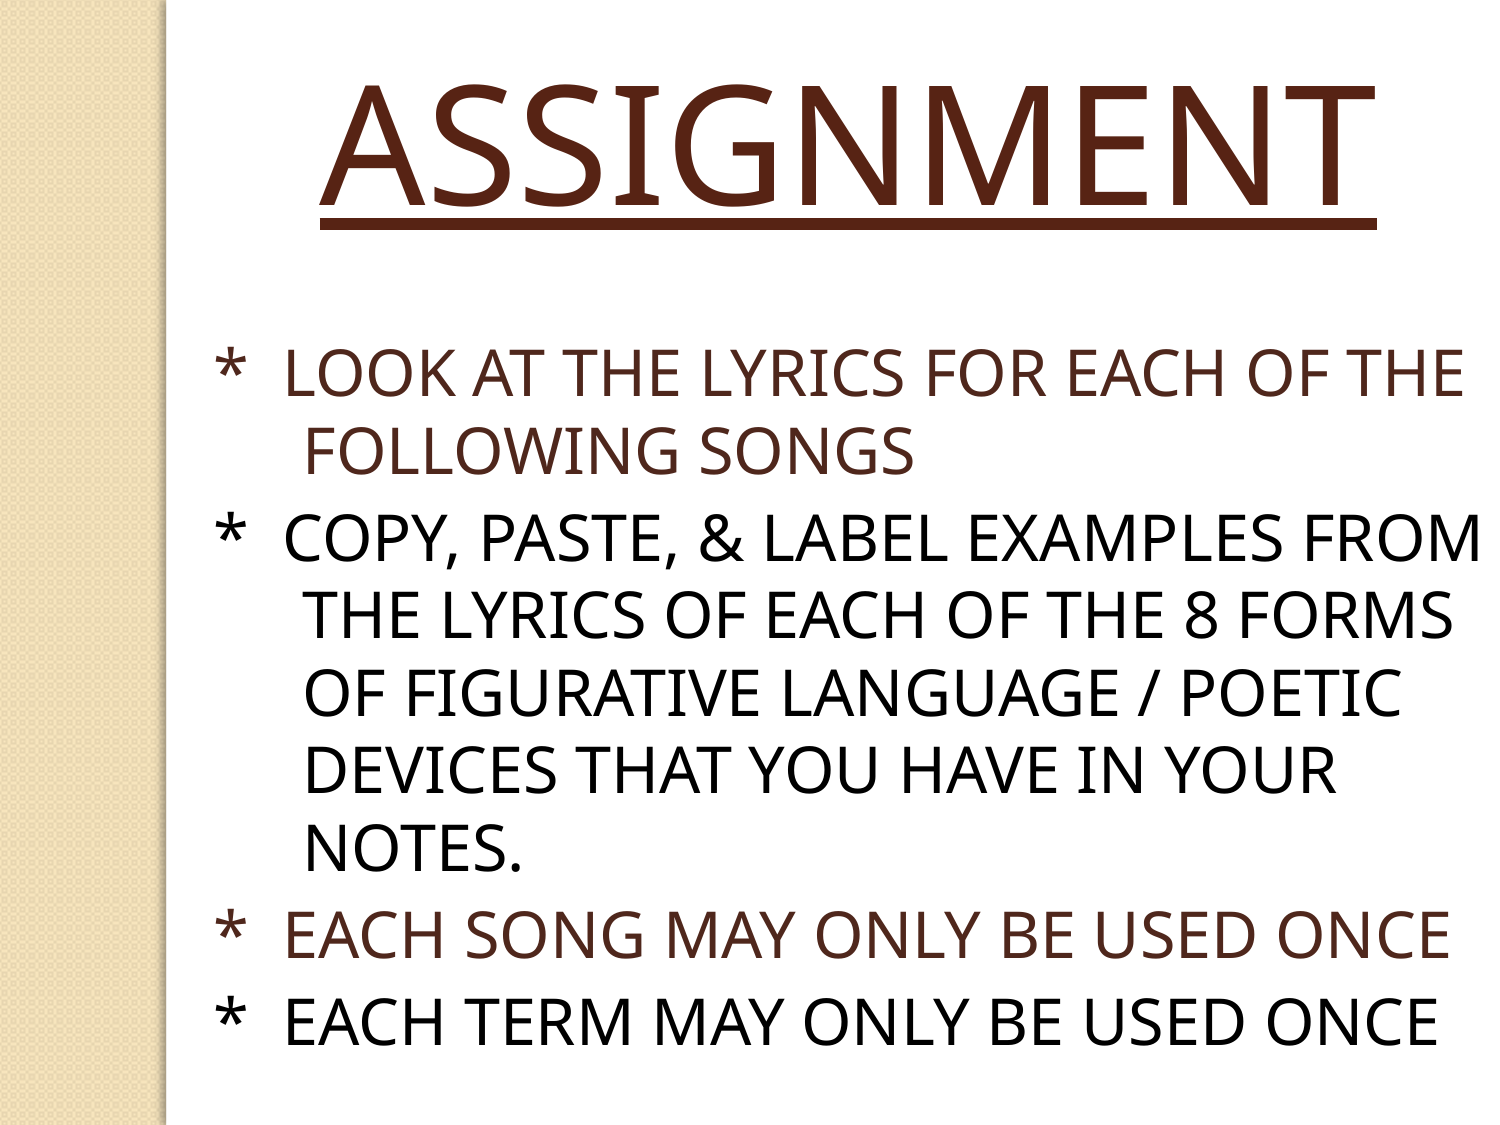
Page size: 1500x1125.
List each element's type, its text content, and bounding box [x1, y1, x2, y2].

title ASSIGNMENT [196, 45, 1500, 233]
list * LOOK AT THE LYRICS FOR EACH OF THE FOLLOWING SONGS * COPY, PASTE, & LABEL EXAMPLES FROM THE LYRICS OF EACH OF THE 8 FORMS OF FIGURATIVE LANGUAGE / POETIC DEVICES THAT YOU HAVE IN YOUR NOTES. * EACH SONG MAY ONLY BE USED ONCE * EACH TERM MAY ONLY BE USED ONCE [184, 237, 1500, 1125]
